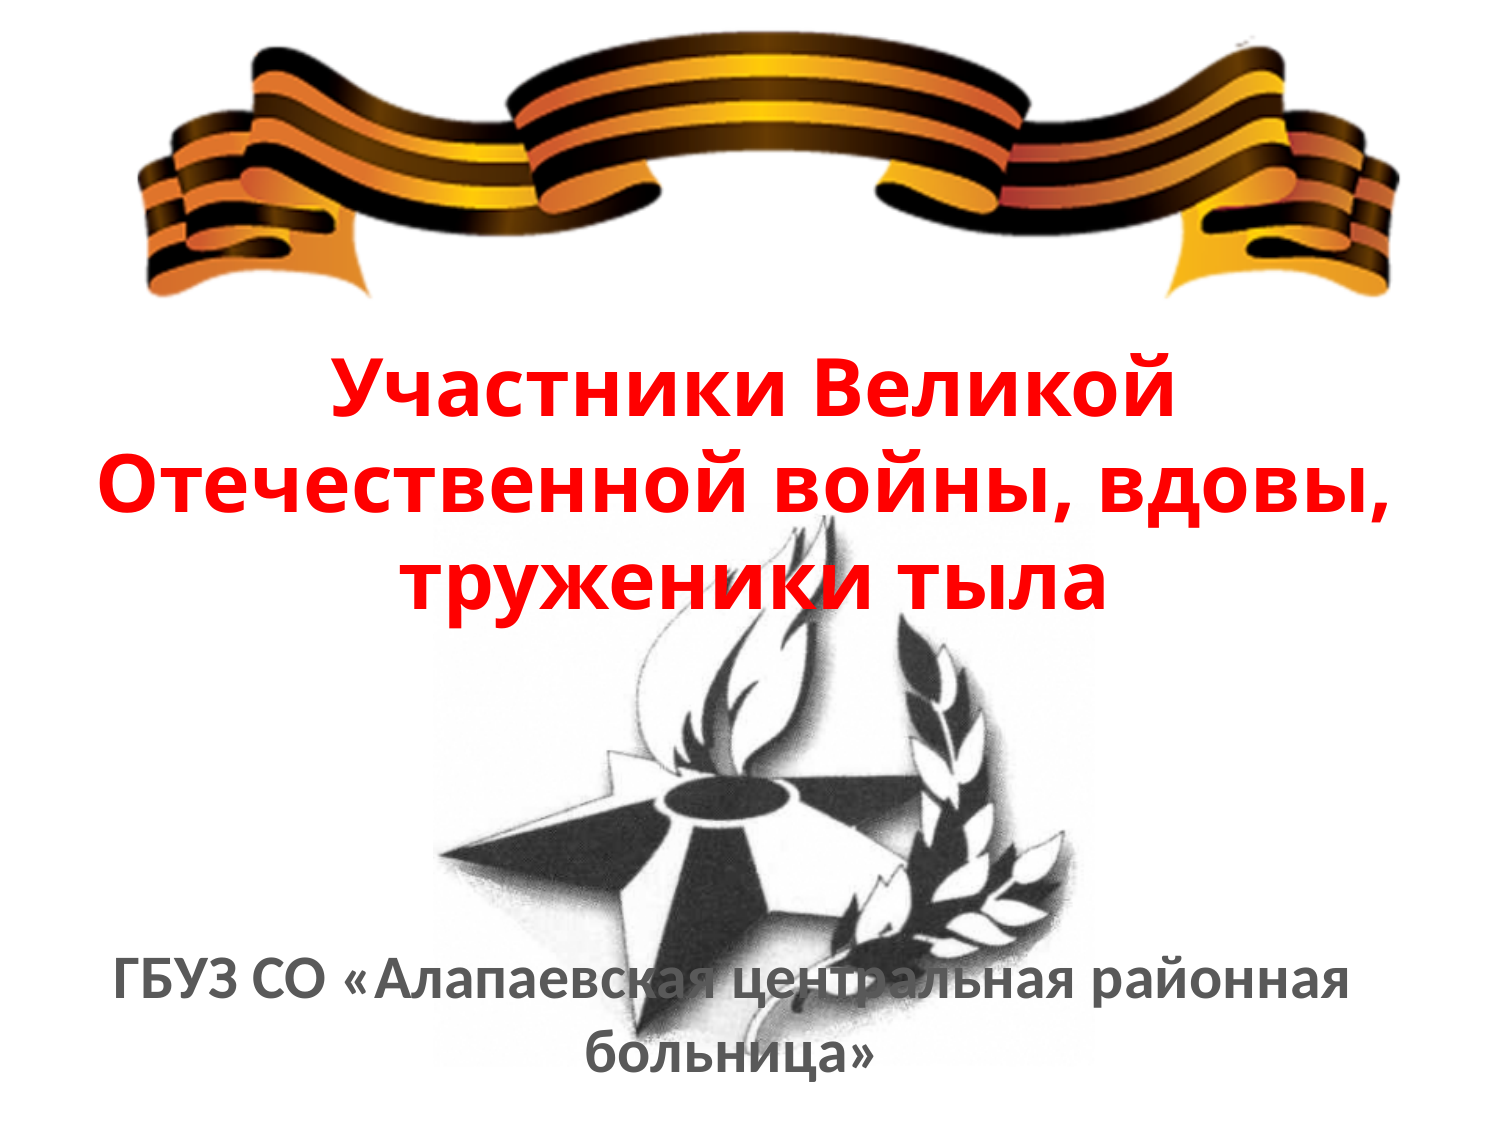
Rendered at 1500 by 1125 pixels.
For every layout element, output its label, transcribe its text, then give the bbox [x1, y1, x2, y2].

picture [433, 503, 1095, 1067]
title Участники Великой Отечественной войны, вдовы, труженики тыла [64, 403, 1446, 738]
picture [40, 0, 1477, 395]
subtitle ГБУЗ СО «Алапаевская центральная районная больница» [88, 928, 1378, 1093]
